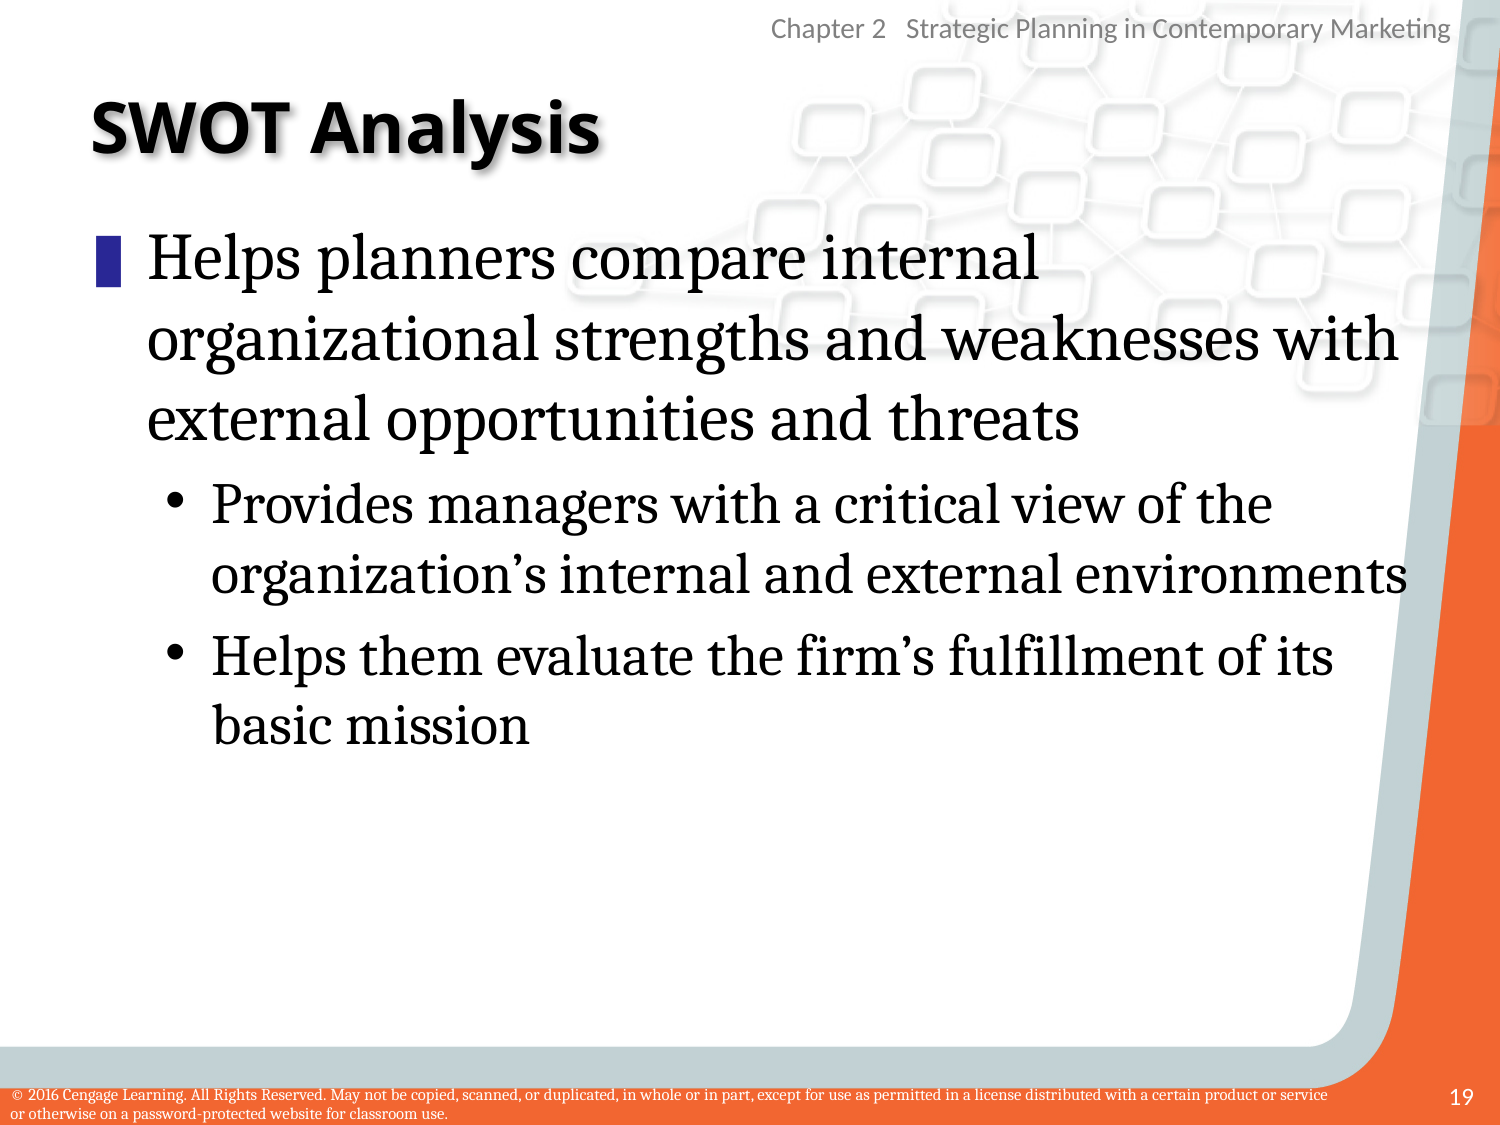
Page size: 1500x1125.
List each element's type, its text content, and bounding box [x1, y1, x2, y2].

list Helps planners compare internal organizational strengths and weaknesses with external opportunities and threats Provides managers with a critical view of the organization’s internal and external environments Helps them evaluate the firm’s fulfillment of its basic mission [75, 205, 1425, 980]
picture [0, 0, 1500, 1125]
slide_number 19 [1139, 1065, 1490, 1125]
title SWOT Analysis [75, 45, 1425, 205]
